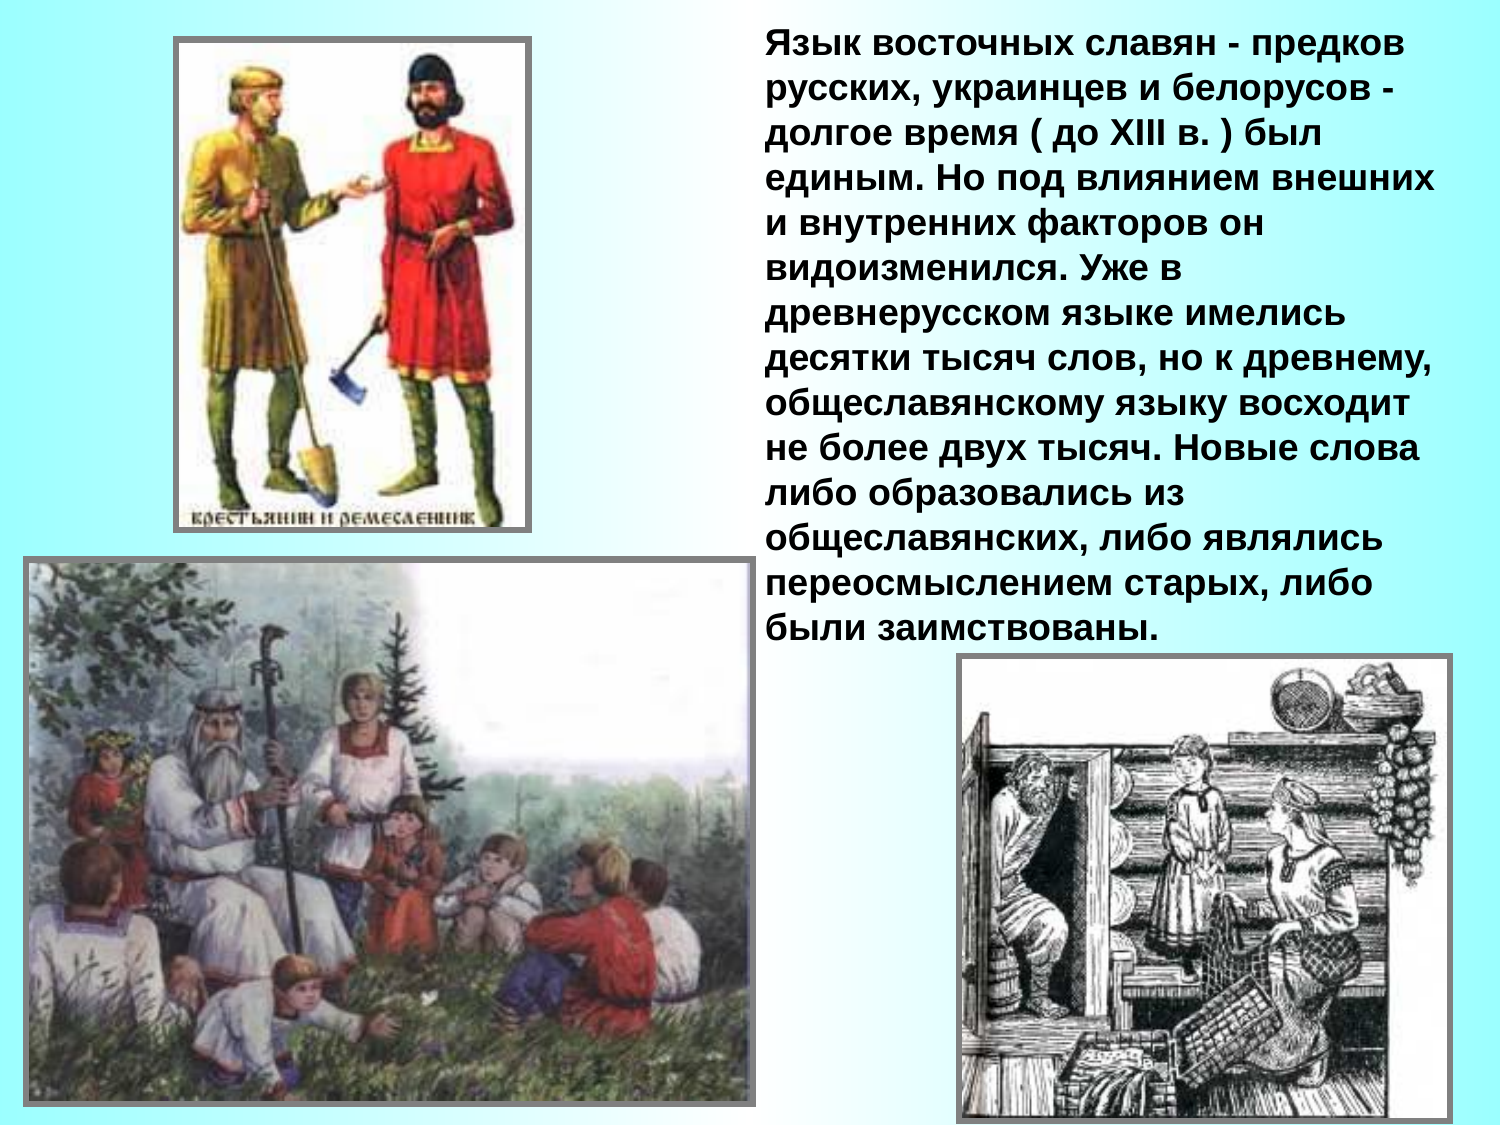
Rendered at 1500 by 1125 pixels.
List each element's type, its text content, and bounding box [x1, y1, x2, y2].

text_box Язык восточных славян - предков русских, украинцев и белорусов - долгое время ( до XIII в. ) был единым. Но под влиянием внешних и внутренних факторов он видоизменился. Уже в древнерусском языке имелись десятки тысяч слов, но к древнему, общеславянскому языку восходит не более двух тысяч. Новые слова либо образовались из общеславянских, либо являлись переосмыслением старых, либо были заимствованы. [749, 10, 1474, 656]
picture [179, 42, 526, 528]
picture [29, 562, 751, 1101]
picture [962, 659, 1447, 1118]
